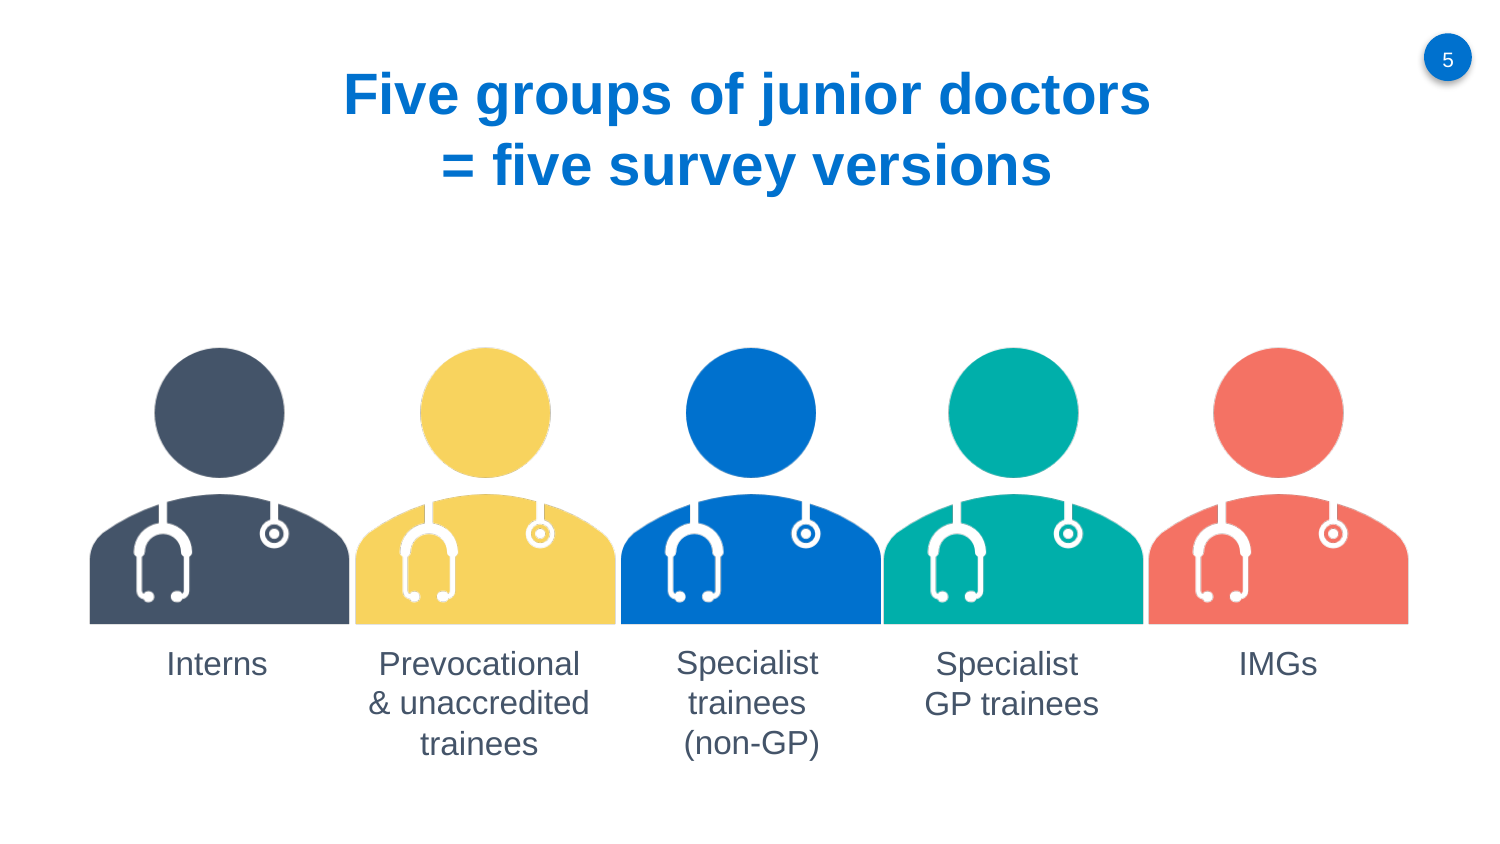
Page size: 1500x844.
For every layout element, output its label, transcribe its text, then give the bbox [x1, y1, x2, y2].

text_box Specialist trainees (non-GP) [608, 690, 896, 769]
picture [25, 291, 1473, 681]
text_box Prevocational & unaccredited trainees [349, 690, 608, 769]
title Five groups of junior doctors = five survey versions [29, 67, 1483, 186]
text_box Specialist GP trainees [881, 690, 1142, 730]
